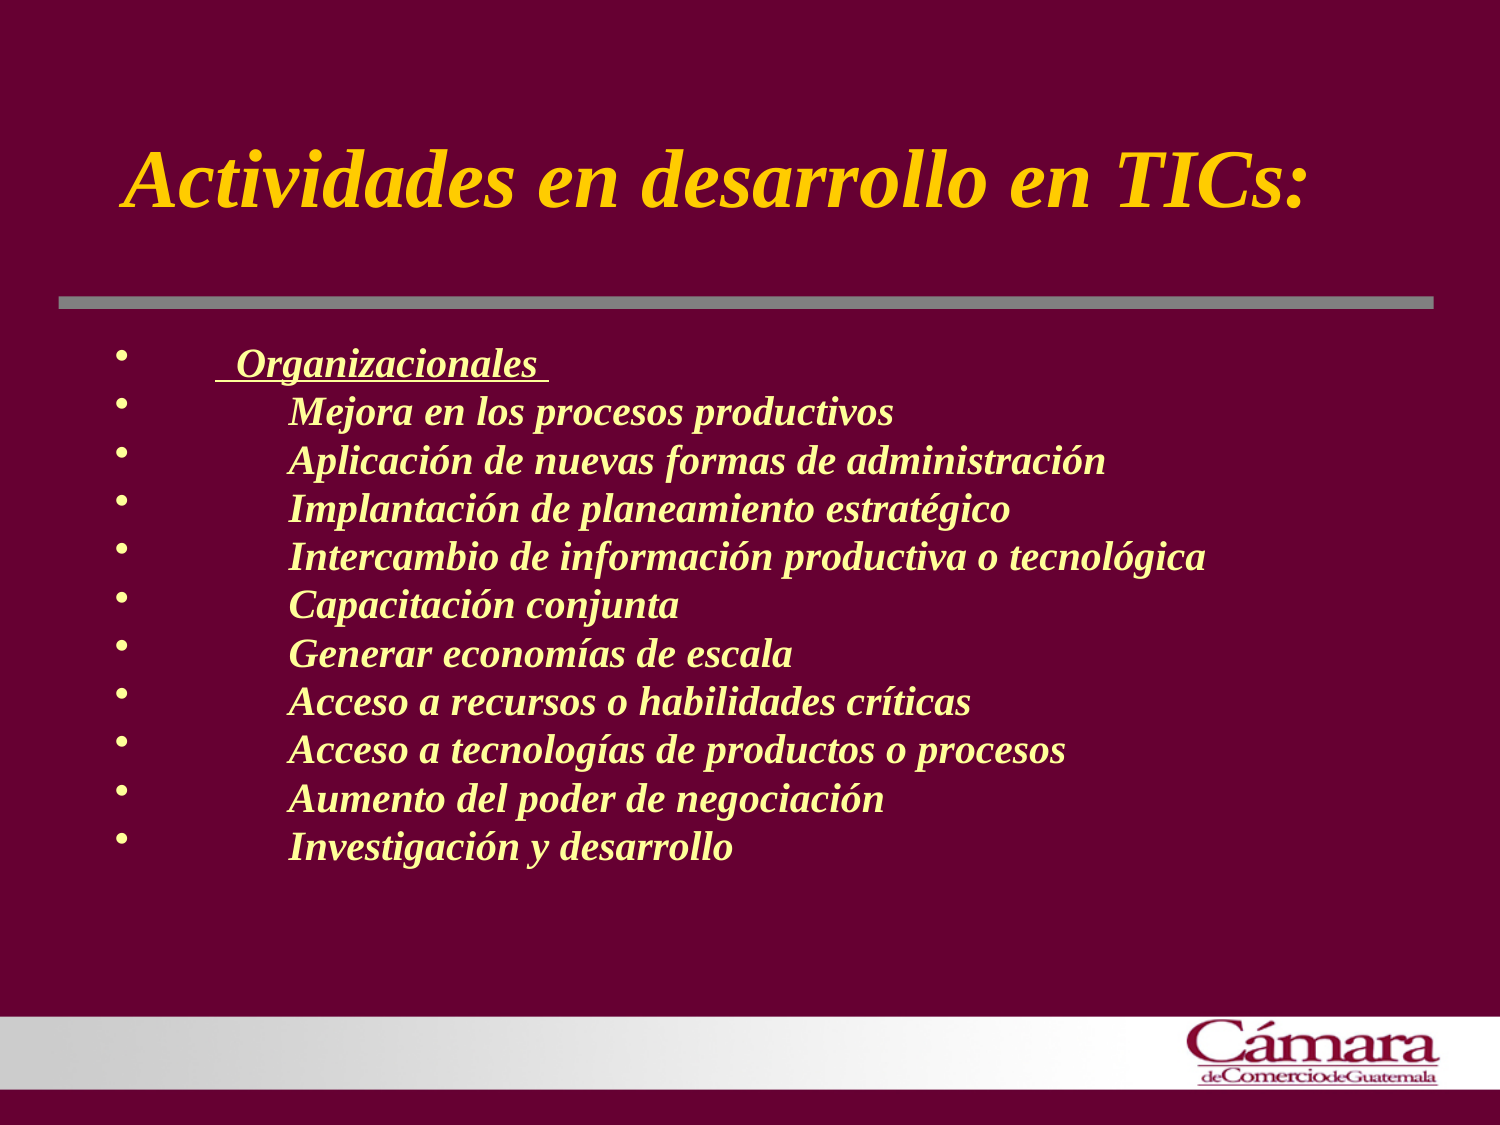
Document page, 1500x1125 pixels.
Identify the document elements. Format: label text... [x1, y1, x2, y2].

picture [0, 0, 1500, 1125]
list Organizacionales Mejora en los procesos productivos Aplicación de nuevas formas de administración Implantación de planeamiento estratégico Intercambio de información productiva o tecnológica Capacitación conjunta Generar economías de escala Acceso a recursos o habilidades críticas Acceso a tecnologías de productos o procesos Aumento del poder de negociación Investigación y desarrollo [99, 337, 1451, 963]
title Actividades en desarrollo en TICs: [24, 49, 1413, 288]
